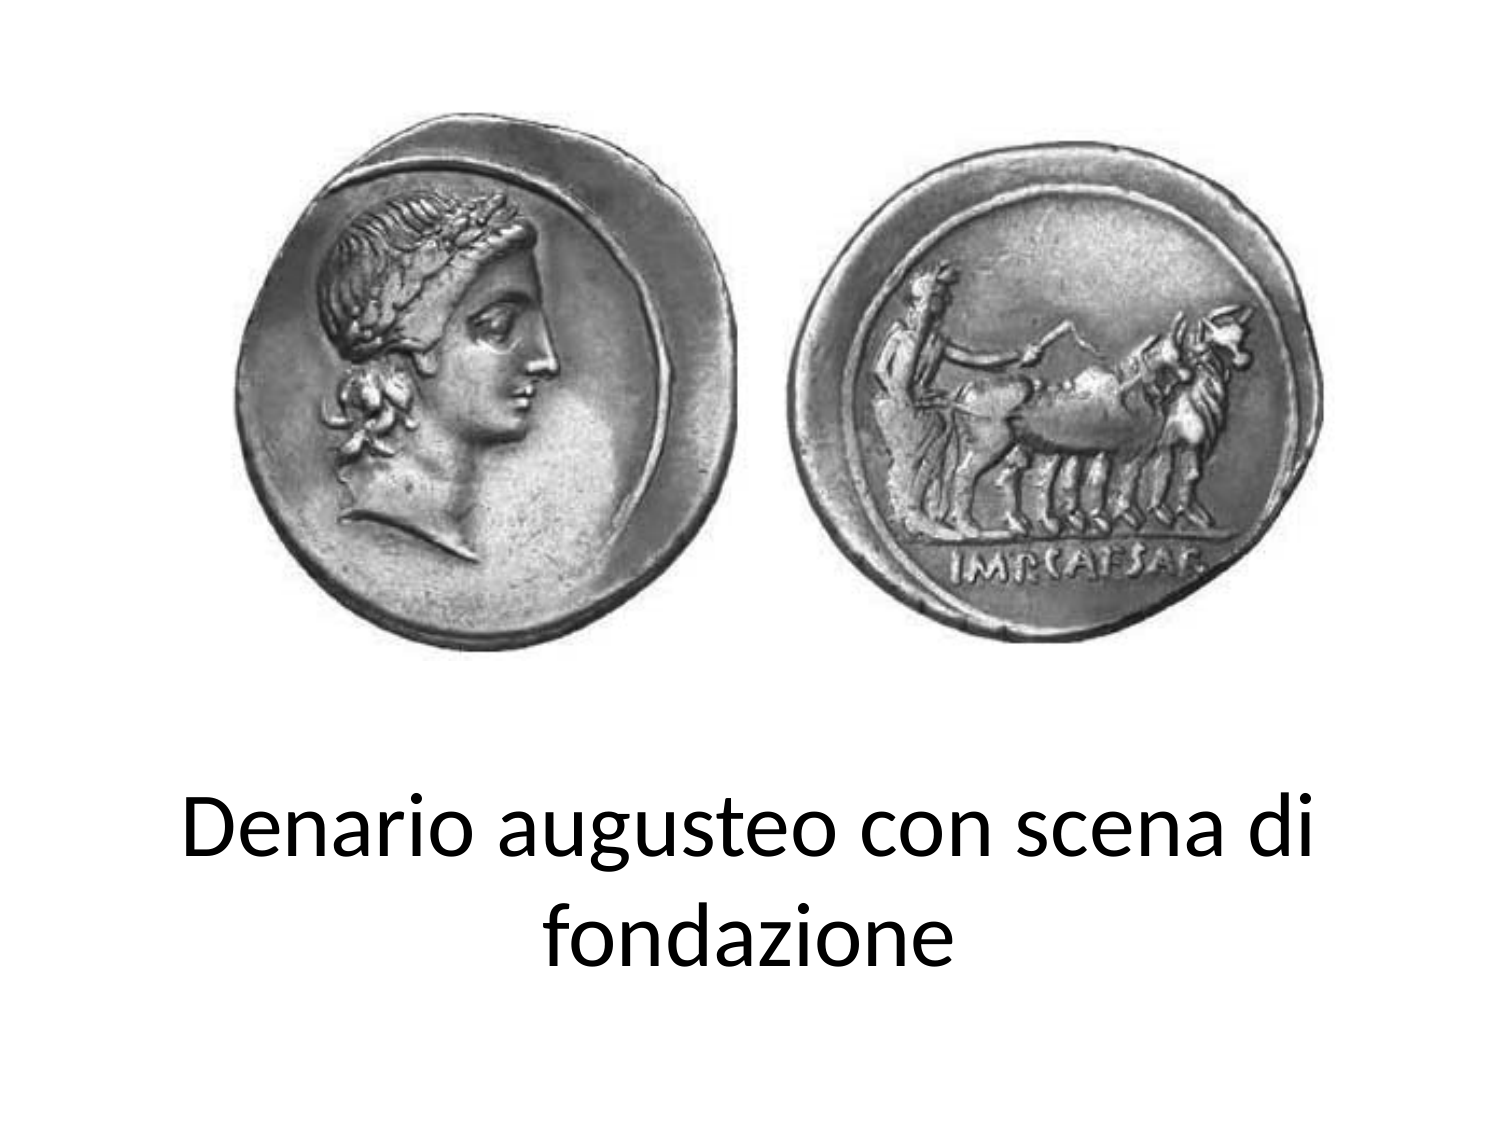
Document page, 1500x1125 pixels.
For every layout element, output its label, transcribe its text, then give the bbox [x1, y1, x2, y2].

title Denario augusteo con scena di fondazione [112, 750, 1388, 1000]
picture [212, 92, 1351, 662]
